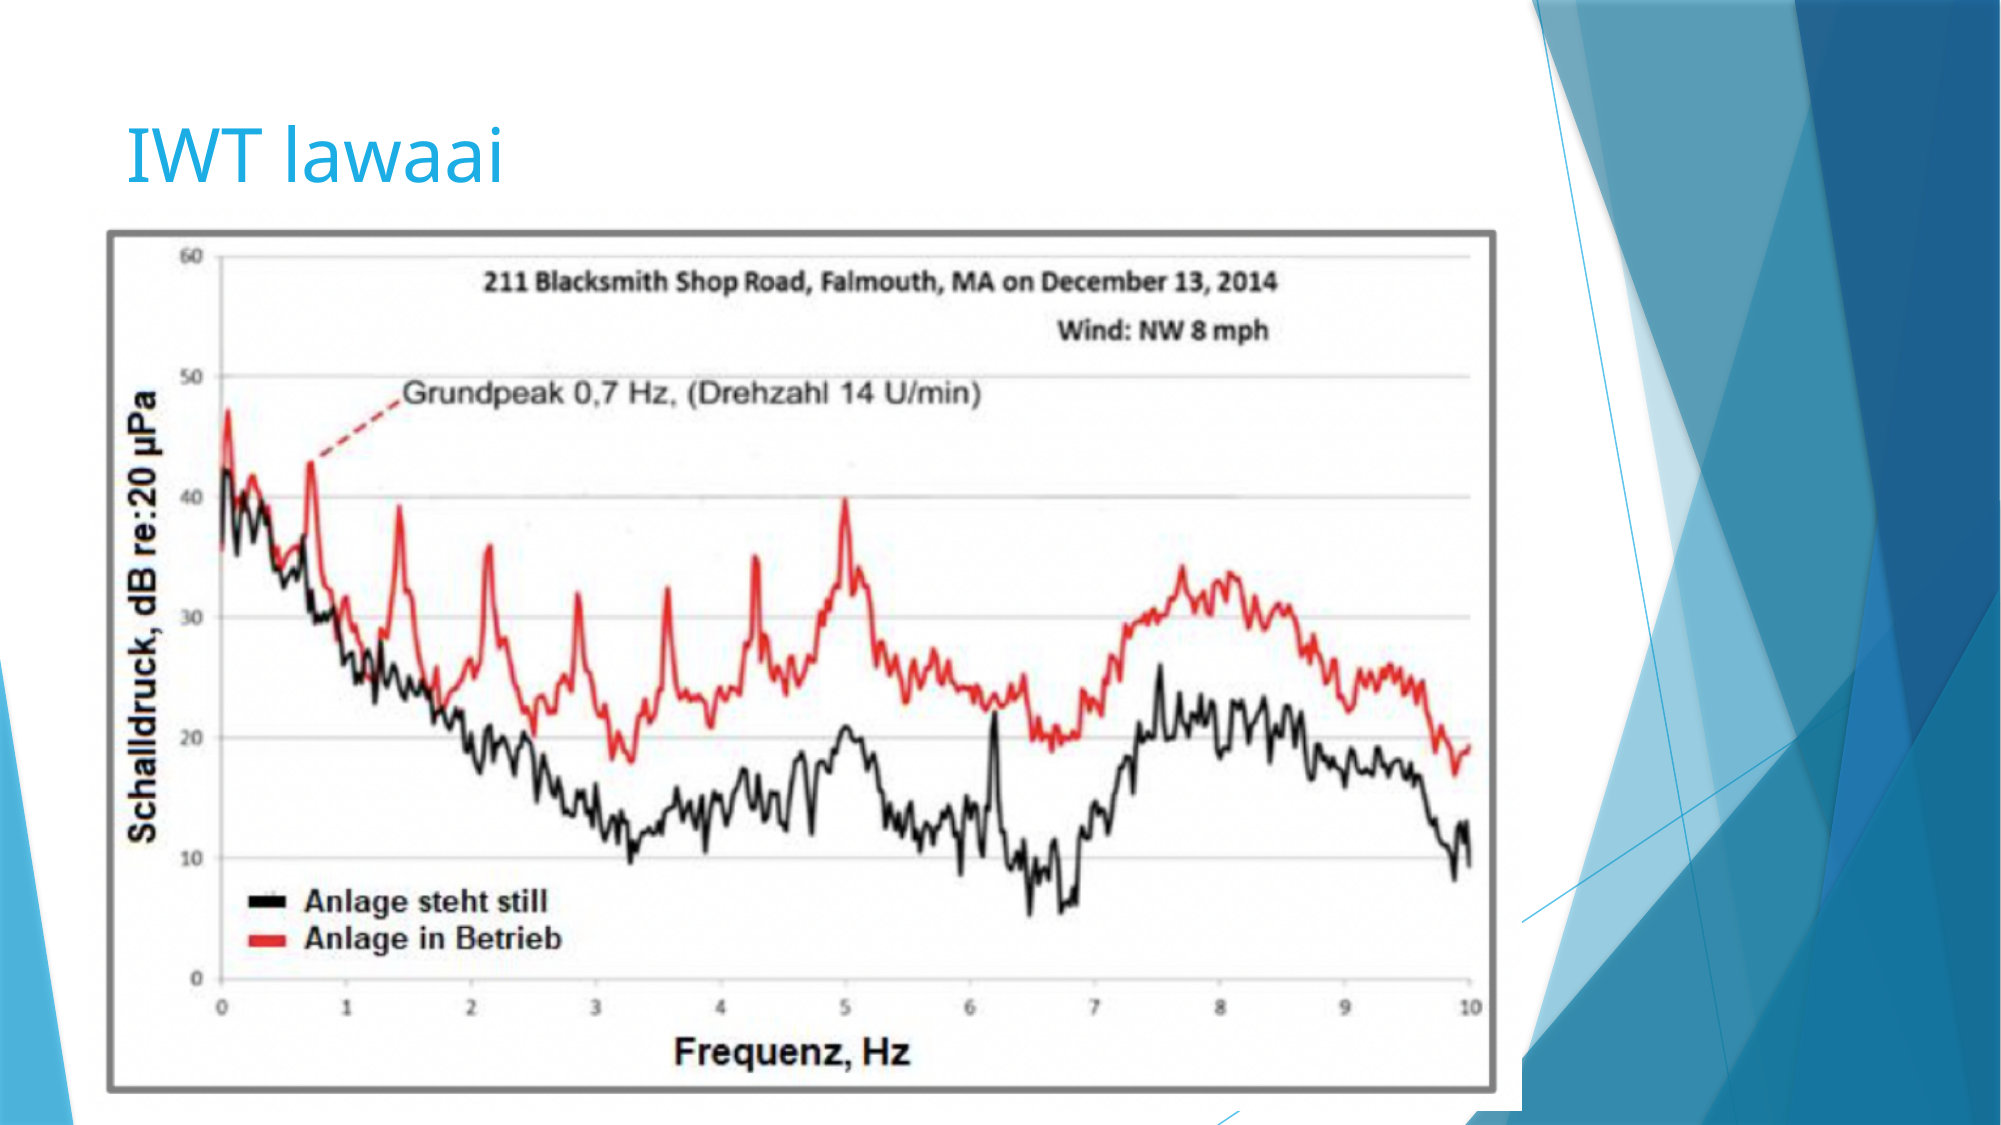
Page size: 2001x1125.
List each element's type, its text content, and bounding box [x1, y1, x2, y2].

title IWT lawaai [111, 99, 1522, 207]
picture [88, 207, 1522, 1112]
